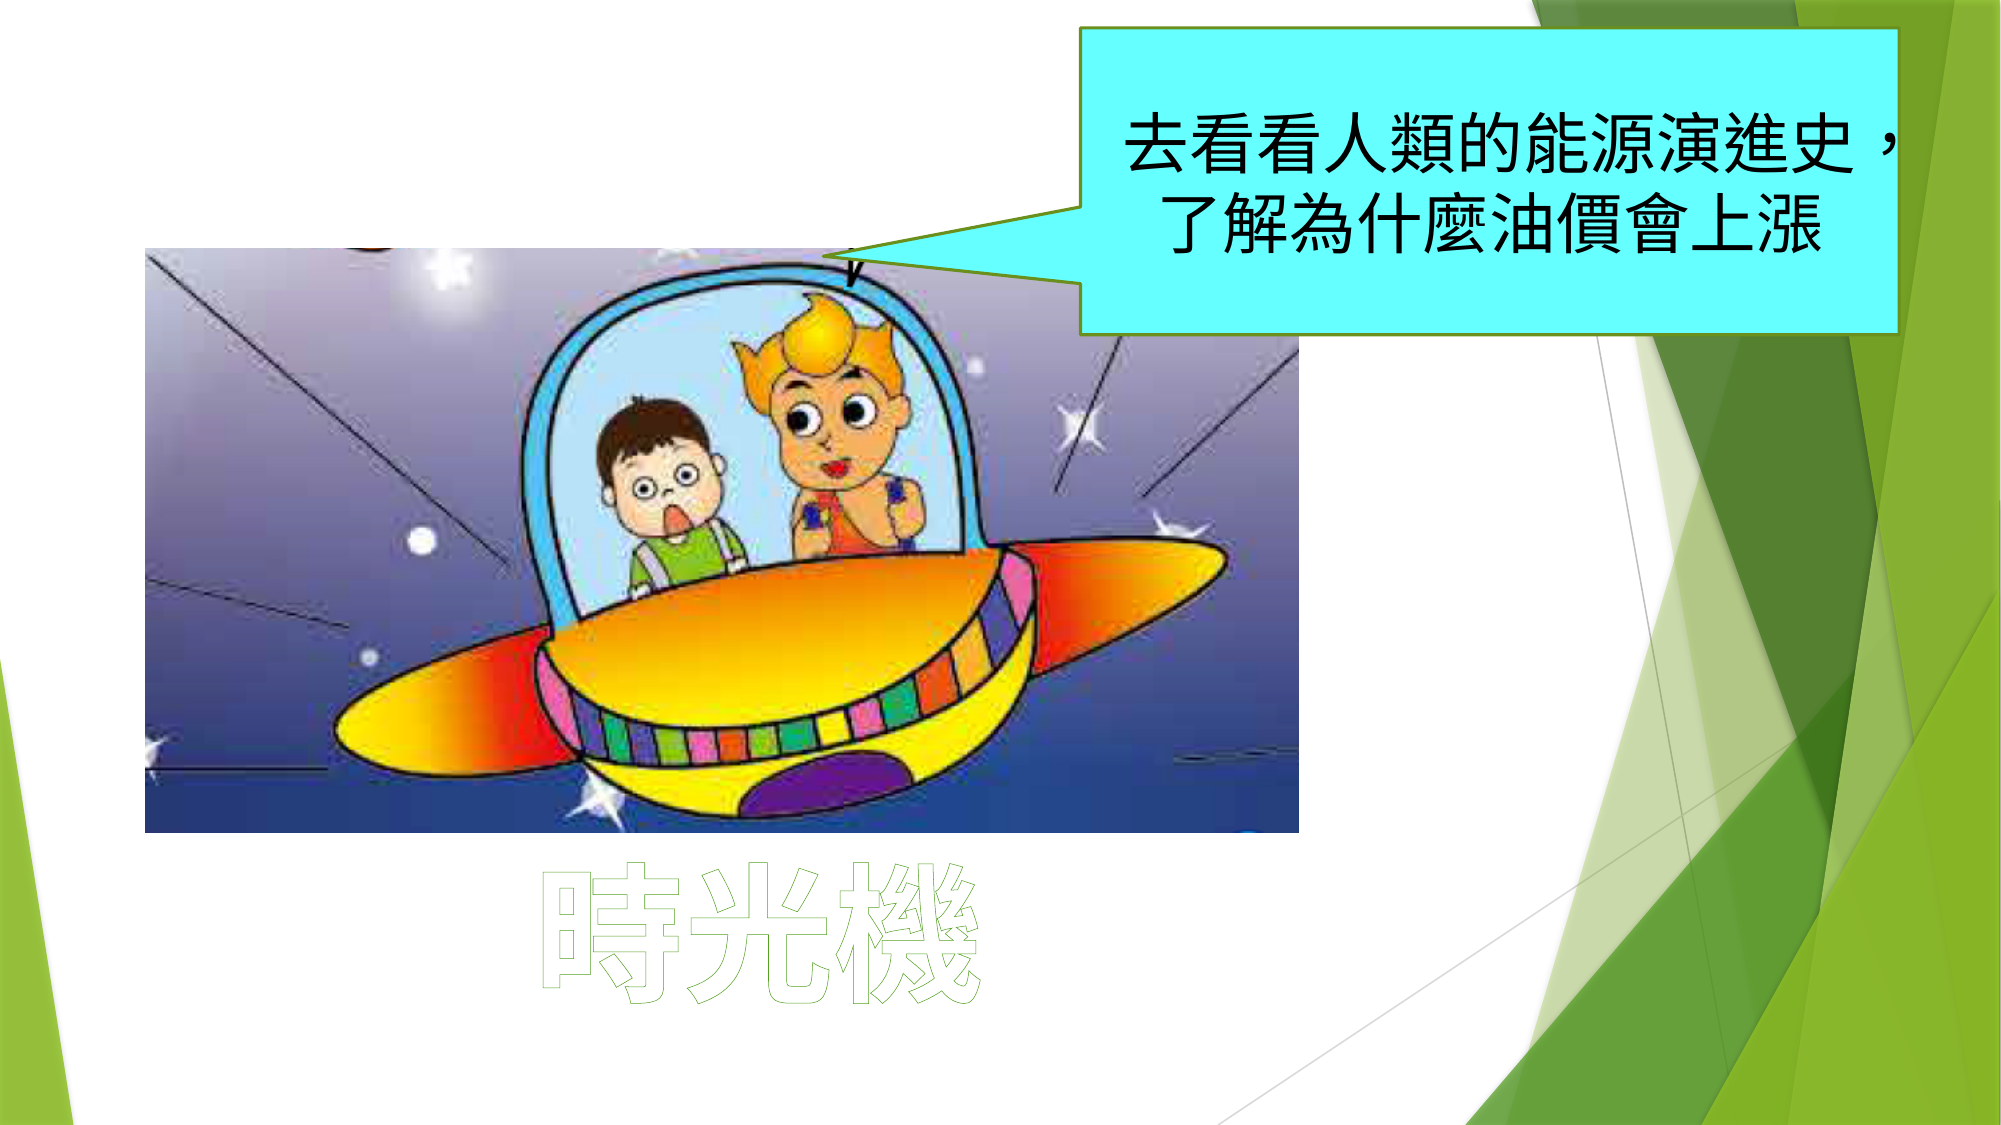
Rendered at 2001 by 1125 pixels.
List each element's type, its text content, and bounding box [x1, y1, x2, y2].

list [145, 247, 1300, 834]
text_box 去看看人類的能源演進史，了解為什麼油價會上漲 [862, 26, 1901, 337]
text_box 時光機 [467, 843, 1050, 1028]
